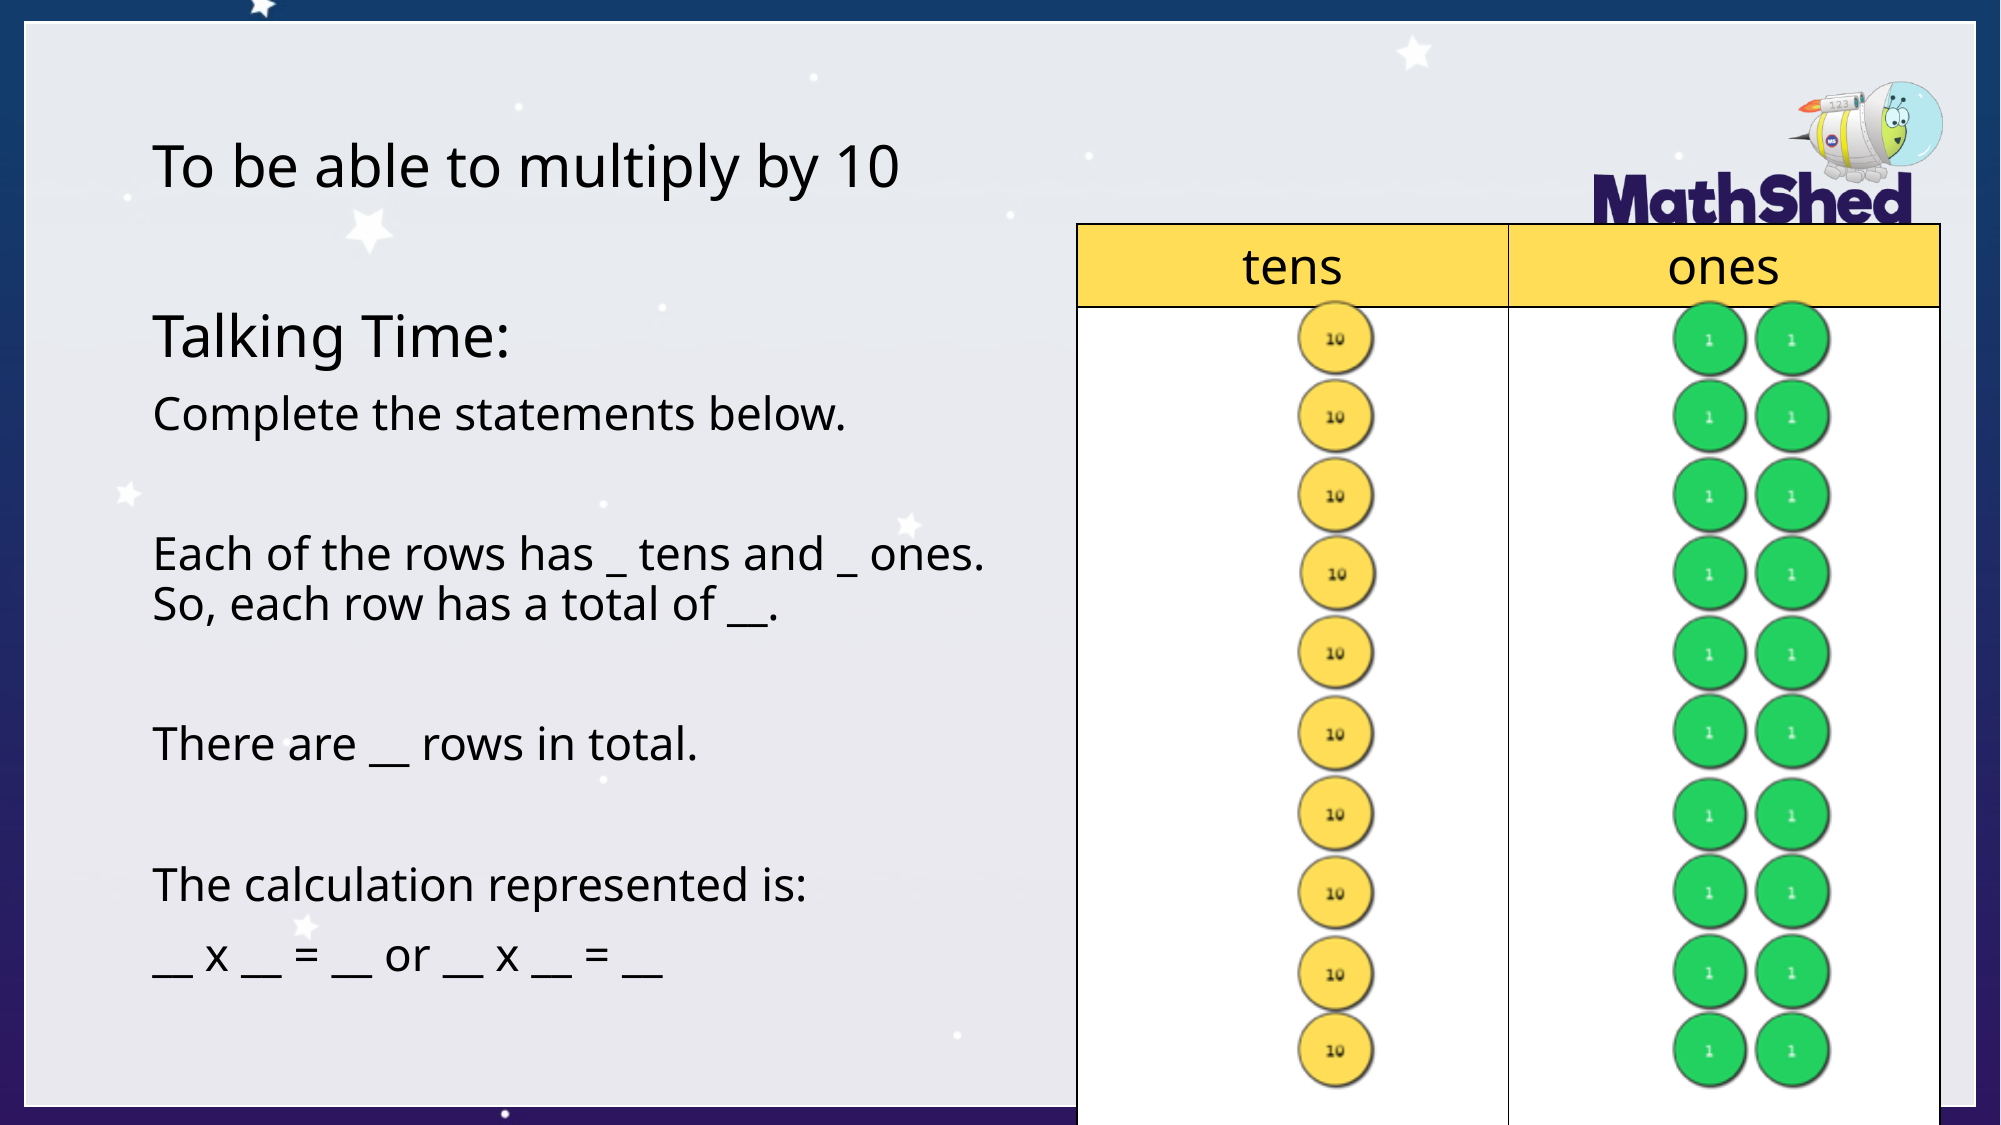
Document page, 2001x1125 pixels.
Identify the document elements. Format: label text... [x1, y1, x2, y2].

picture [1594, 58, 1949, 225]
picture [1670, 299, 1836, 1096]
list Talking Time: Complete the statements below. Each of the rows has _ tens and _ ones. So, each row has a total of __. There are __ rows in total. The calculation represented is: __ x __ = __ or __ x __ = __ [137, 299, 1076, 1014]
table_header tens [1078, 225, 1508, 306]
table_header ones [1509, 225, 1939, 306]
table_cell [1078, 308, 1508, 1125]
picture [0, 0, 2001, 1125]
table_cell [1509, 308, 1939, 1125]
title To be able to multiply by 10 [137, 59, 1578, 278]
picture [1296, 299, 1383, 1096]
